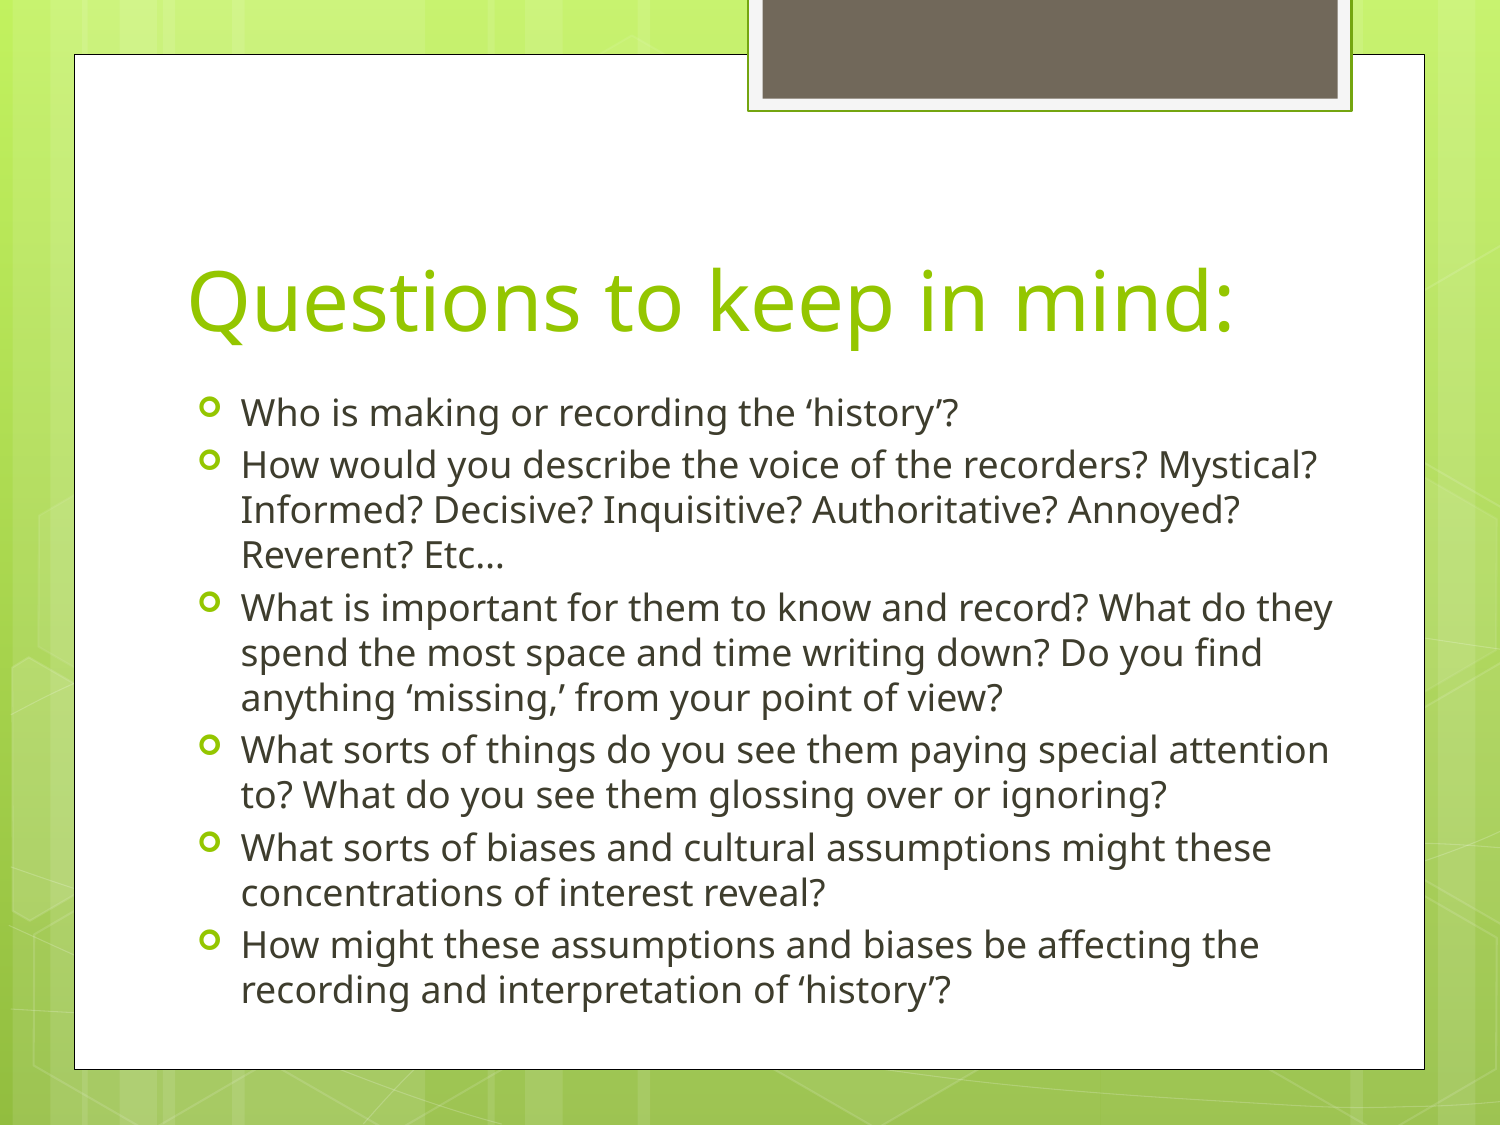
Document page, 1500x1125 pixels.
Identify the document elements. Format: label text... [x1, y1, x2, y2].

title Questions to keep in mind: [171, 168, 1324, 357]
list Who is making or recording the ‘history’? How would you describe the voice of the recorders? Mystical? Informed? Decisive? Inquisitive? Authoritative? Annoyed? Reverent? Etc… What is important for them to know and record? What do they spend the most space and time writing down? Do you find anything ‘missing,’ from your point of view? What sorts of things do you see them paying special attention to? What do you see them glossing over or ignoring? What sorts of biases and cultural assumptions might these concentrations of interest reveal? How might these assumptions and biases be affecting the recording and interpretation of ‘history’? [171, 381, 1350, 1038]
